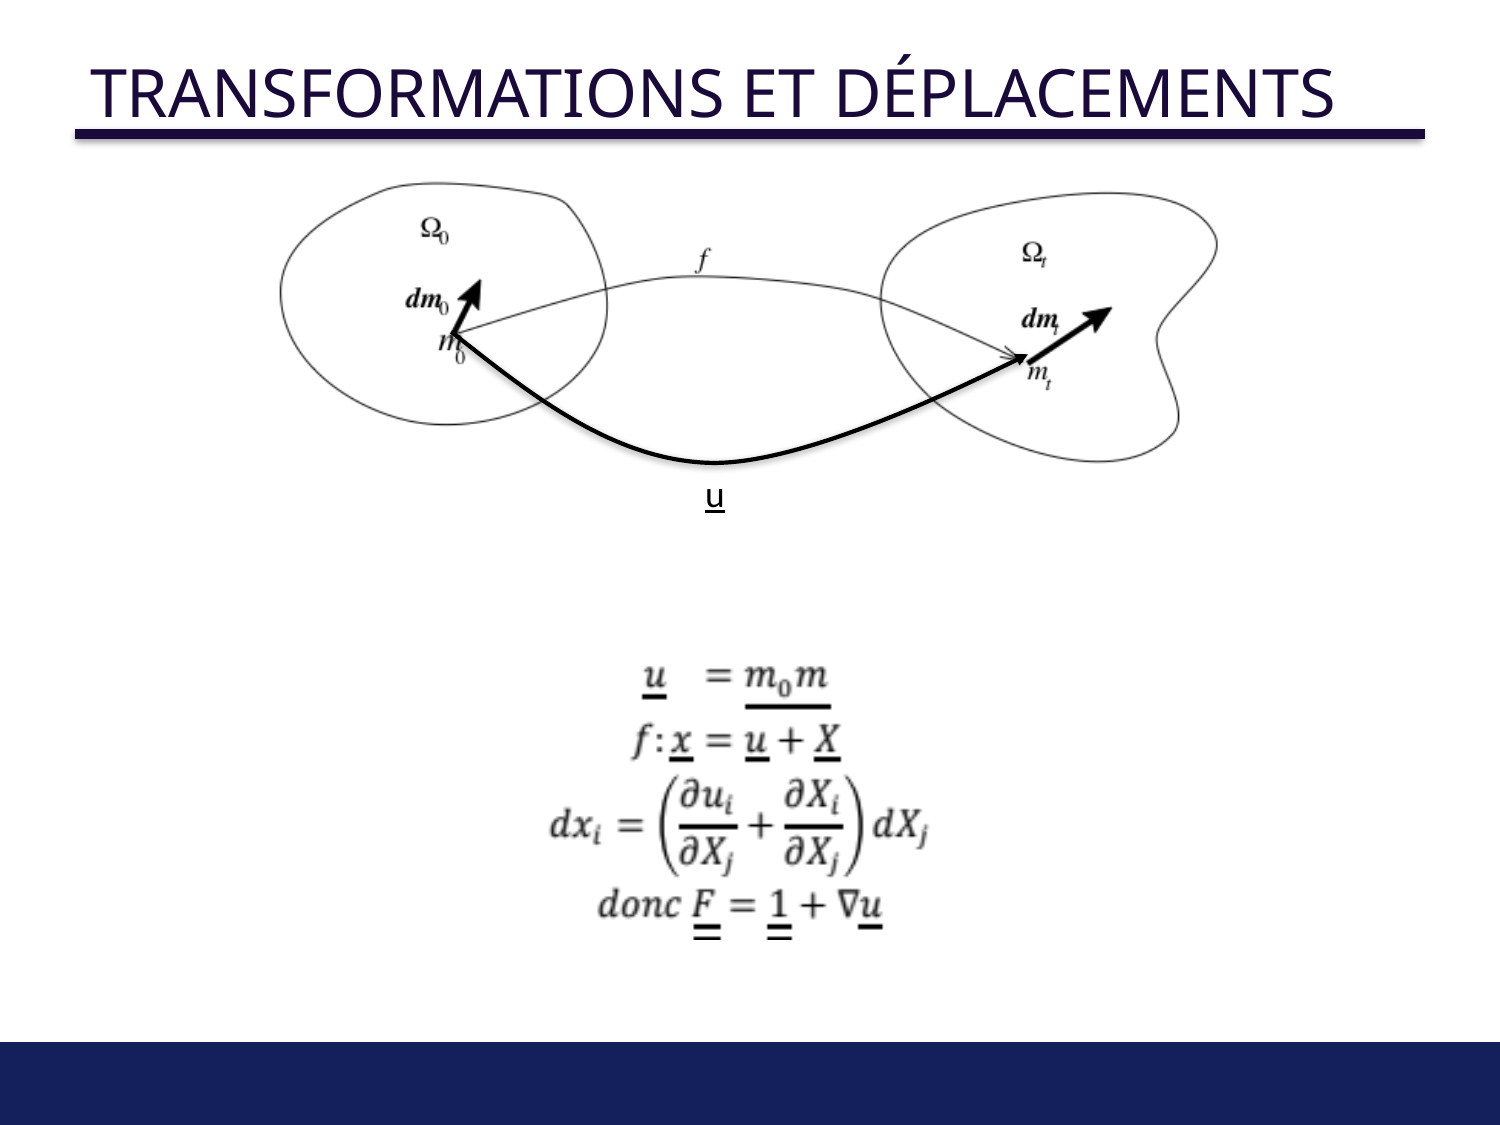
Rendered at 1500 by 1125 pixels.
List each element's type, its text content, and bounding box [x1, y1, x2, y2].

picture [0, 1042, 1500, 1125]
text_box u [690, 504, 855, 523]
picture [0, 665, 1477, 940]
picture [254, 177, 1247, 496]
title Transformations et déplacements [75, 45, 1425, 137]
